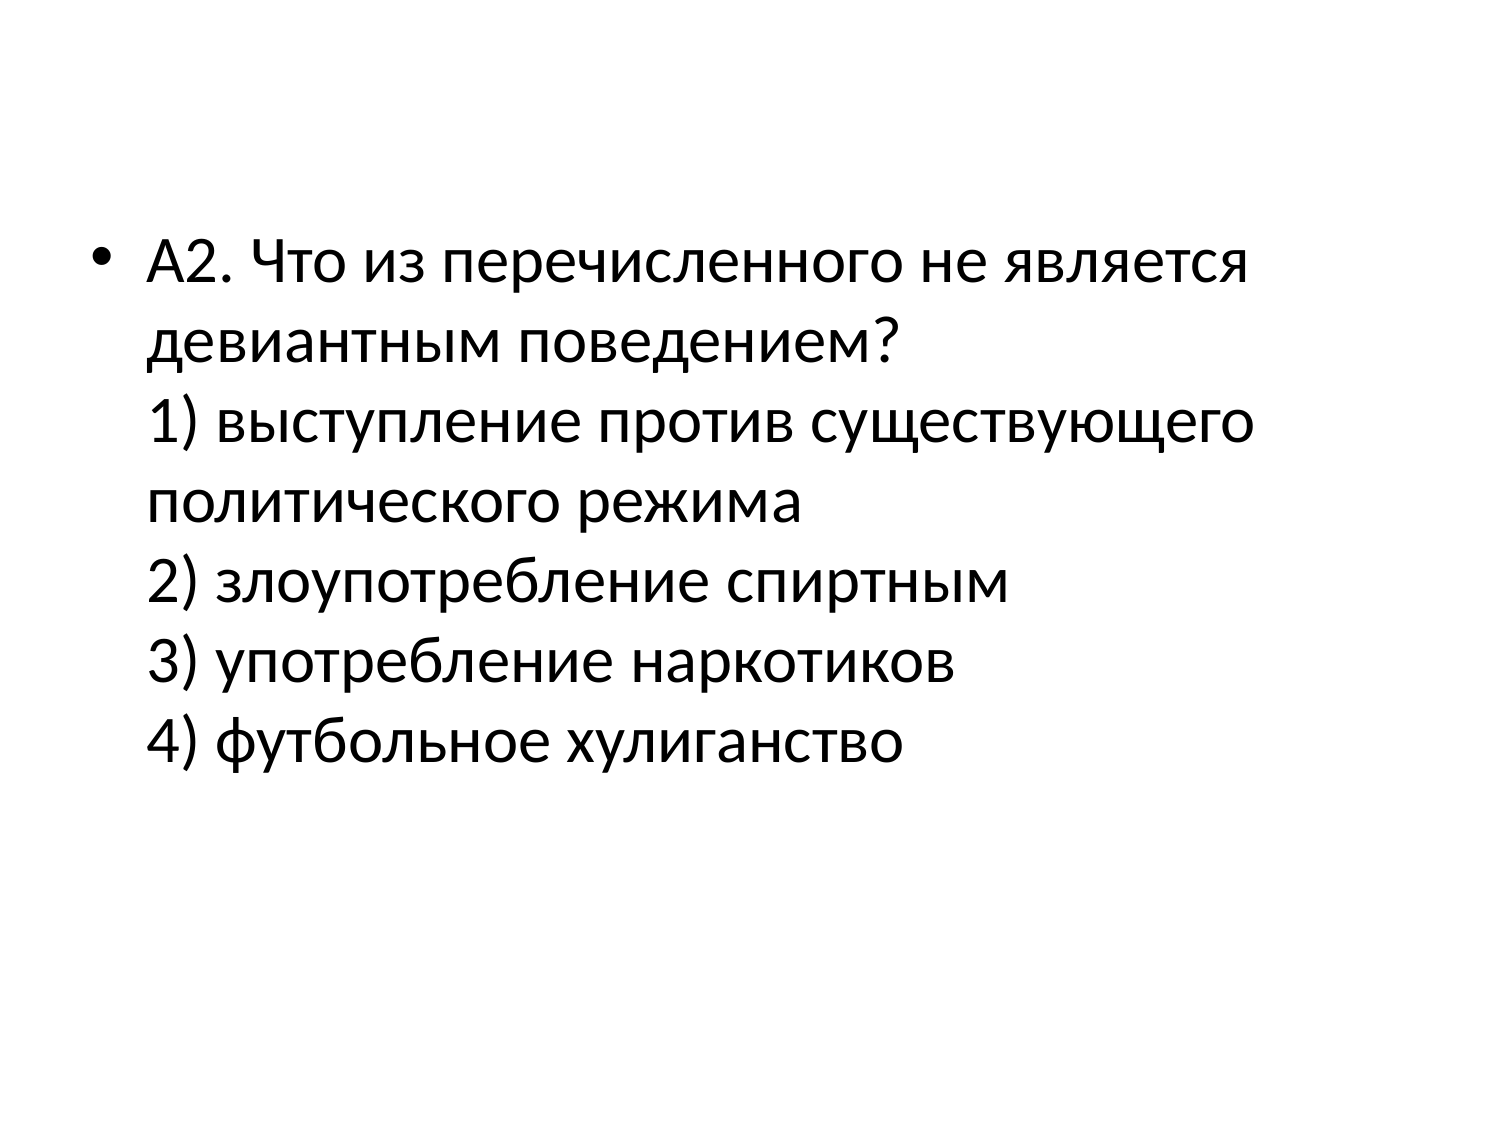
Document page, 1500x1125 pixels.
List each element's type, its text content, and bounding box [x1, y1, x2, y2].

list А2. Что из перечисленного не является девиантным поведением? 1) выступление против существующего политического режима 2) злоупотребление спиртным 3) употребление наркотиков 4) футбольное хулиганство [75, 208, 1425, 1005]
